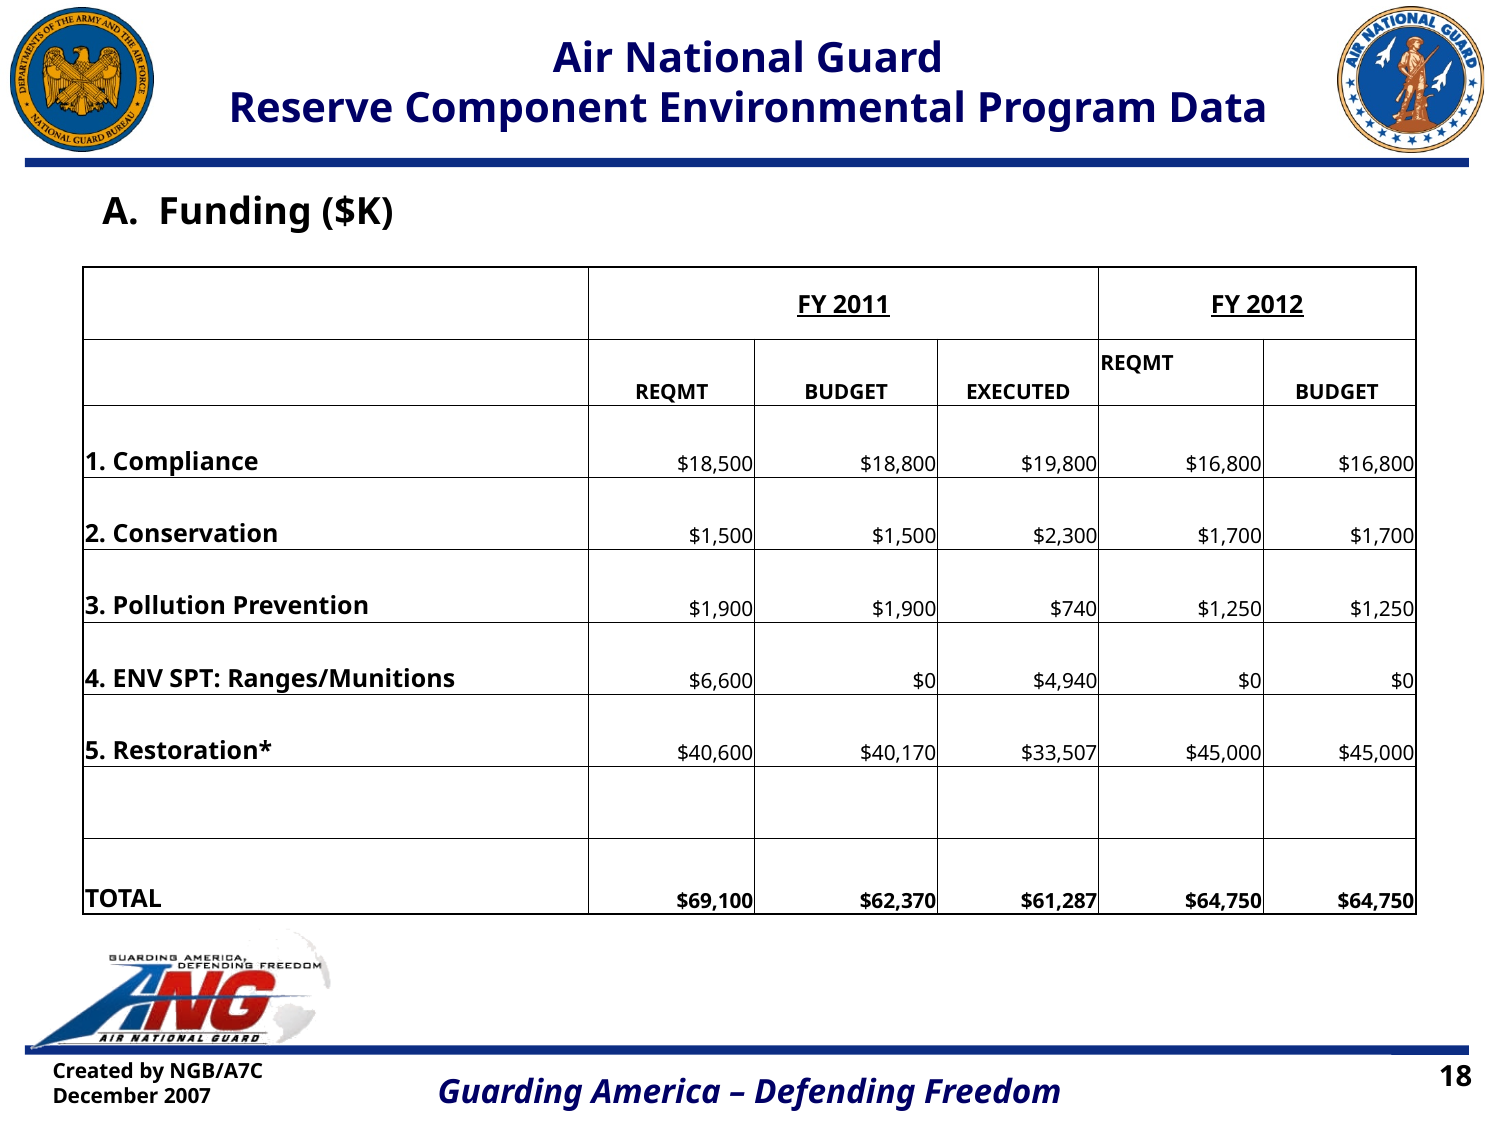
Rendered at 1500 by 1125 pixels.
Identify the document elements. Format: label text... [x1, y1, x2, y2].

table_cell TOTAL [84, 839, 588, 913]
table_cell [1099, 767, 1263, 838]
table_cell $18,500 [589, 406, 754, 477]
table_cell REQMT [1099, 340, 1263, 405]
table_cell $1,900 [589, 550, 754, 622]
table_cell $61,287 [938, 839, 1098, 913]
table_cell $40,600 [589, 695, 754, 766]
picture [24, 912, 338, 1062]
table_cell REQMT [589, 340, 754, 405]
picture [0, 0, 163, 161]
table_header FY 2012 [1099, 268, 1415, 339]
table_cell $740 [938, 550, 1098, 622]
table_cell 1. Compliance [84, 406, 588, 477]
table_cell $0 [755, 623, 937, 694]
table_cell $2,300 [938, 478, 1098, 549]
table_cell $45,000 [1264, 695, 1415, 766]
table_cell [755, 767, 937, 838]
table_cell $18,800 [755, 406, 937, 477]
table_cell $1,900 [755, 550, 937, 622]
table_header [84, 268, 588, 339]
table_cell EXECUTED [938, 340, 1098, 405]
text_box A. Funding ($K) [87, 179, 413, 266]
table_cell 2. Conservation [84, 478, 588, 549]
table_cell $0 [1099, 623, 1263, 694]
table_cell $45,000 [1099, 695, 1263, 766]
table_cell $0 [1264, 623, 1415, 694]
table_cell $1,250 [1264, 550, 1415, 622]
table_cell $40,170 [755, 695, 937, 766]
table_cell [84, 767, 588, 838]
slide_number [37, 1049, 301, 1125]
table_cell $1,250 [1099, 550, 1263, 622]
table_cell [589, 767, 754, 838]
table_cell BUDGET [1264, 340, 1415, 405]
table_cell $69,100 [589, 839, 754, 913]
table_cell $33,507 [938, 695, 1098, 766]
table_cell 5. Restoration* [84, 695, 588, 766]
table_cell $19,800 [938, 406, 1098, 477]
table_cell 3. Pollution Prevention [84, 550, 588, 622]
table_cell $64,750 [1099, 839, 1263, 913]
table_cell $62,370 [755, 839, 937, 913]
table_cell $1,500 [755, 478, 937, 549]
footer Guarding America – Defending Freedom [349, 1062, 1151, 1120]
table_cell $1,700 [1264, 478, 1415, 549]
table_cell $16,800 [1099, 406, 1263, 477]
table_cell [938, 767, 1098, 838]
table_cell [1264, 767, 1415, 838]
table_cell BUDGET [755, 340, 937, 405]
picture [1337, 6, 1485, 153]
table_cell $1,700 [1099, 478, 1263, 549]
slide_number 18 [1174, 1049, 1488, 1125]
table_cell [84, 340, 588, 405]
table_cell $64,750 [1264, 839, 1415, 913]
table_cell $6,600 [589, 623, 754, 694]
table_cell 4. ENV SPT: Ranges/Munitions [84, 623, 588, 694]
table_cell $1,500 [589, 478, 754, 549]
title Air National Guard Reserve Component Environmental Program Data [154, 12, 1343, 151]
table_header FY 2011 [589, 268, 1098, 339]
table_cell $16,800 [1264, 406, 1415, 477]
table_cell $4,940 [938, 623, 1098, 694]
